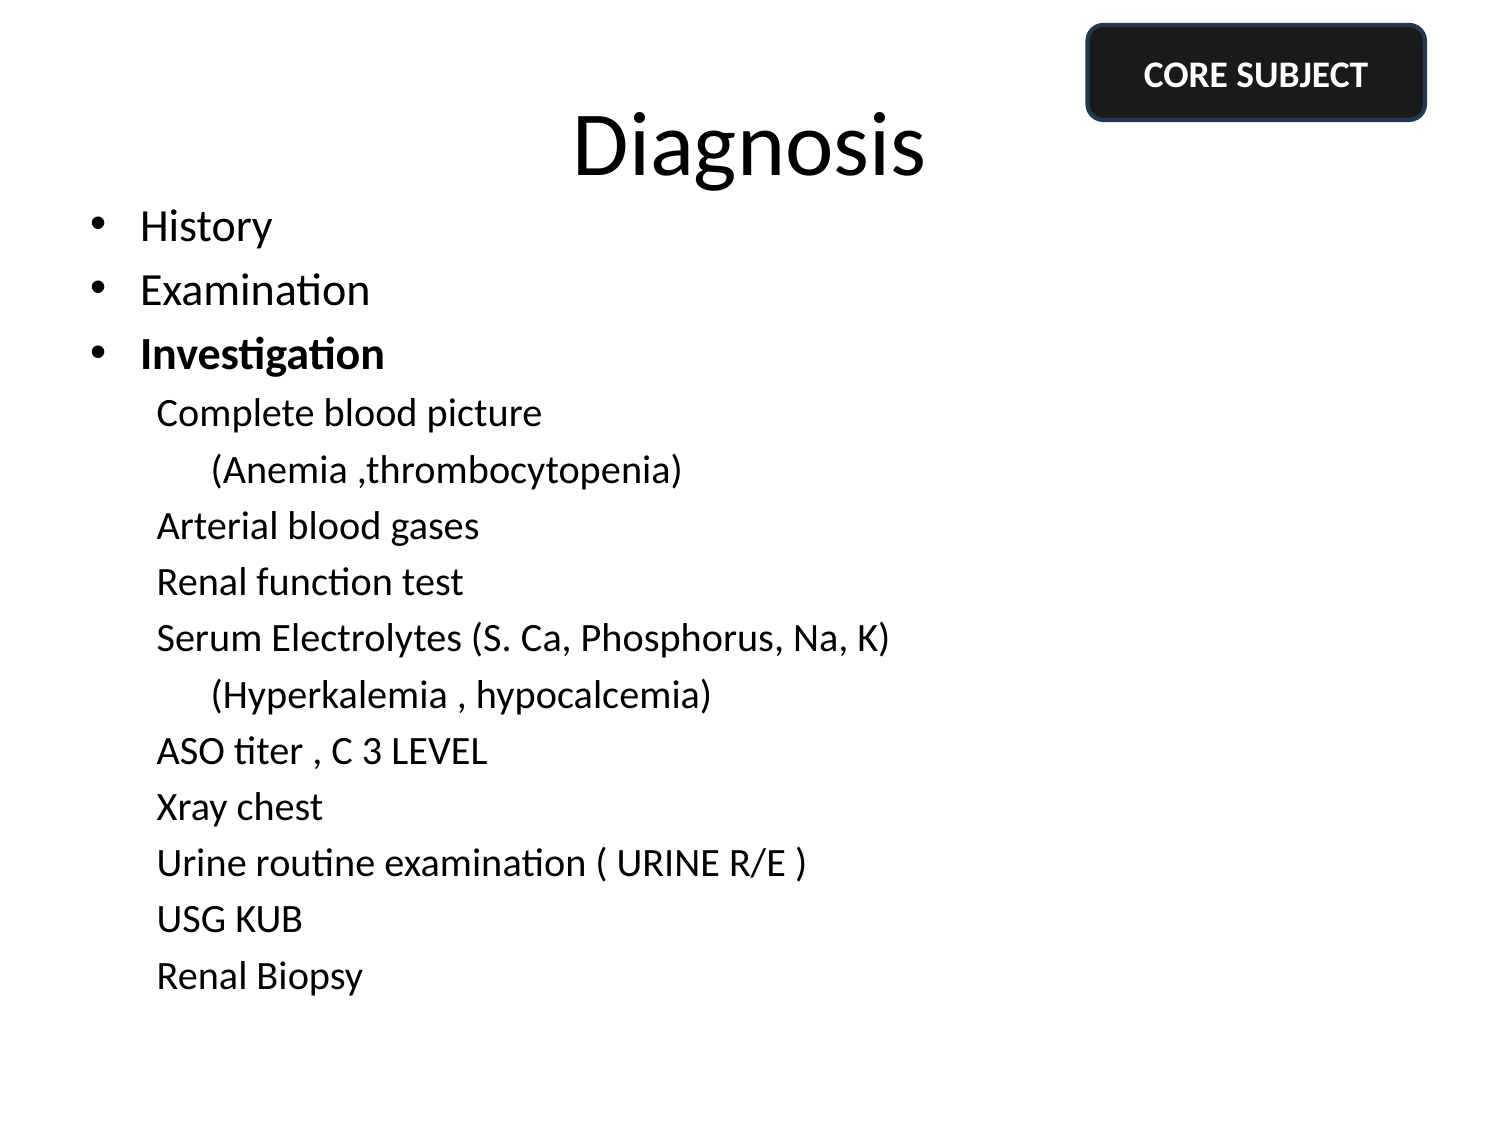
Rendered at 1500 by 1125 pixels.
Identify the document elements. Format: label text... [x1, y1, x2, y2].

text_box CORE SUBJECT [1085, 22, 1428, 123]
title Diagnosis [75, 45, 1425, 187]
list History Examination Investigation Complete blood picture (Anemia ,thrombocytopenia) Arterial blood gases Renal function test Serum Electrolytes (S. Ca, Phosphorus, Na, K) (Hyperkalemia , hypocalcemia) ASO titer , C 3 LEVEL Xray chest Urine routine examination ( URINE R/E ) USG KUB Renal Biopsy [75, 187, 1425, 1005]
